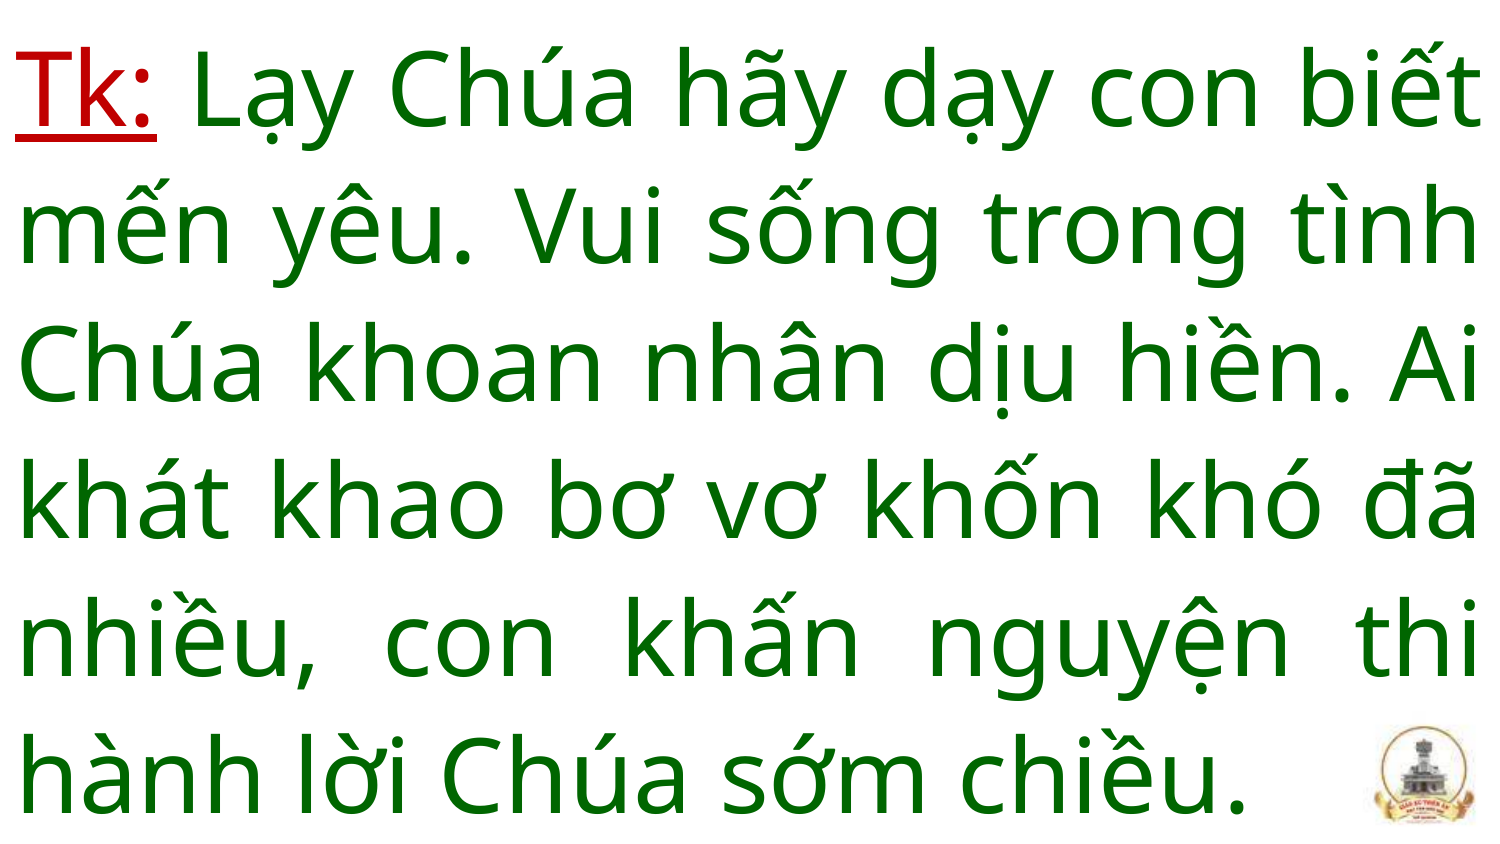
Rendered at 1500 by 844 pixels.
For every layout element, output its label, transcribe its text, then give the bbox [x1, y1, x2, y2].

subtitle Tk: Lạy Chúa hãy dạy con biết mến yêu. Vui sống trong tình Chúa khoan nhân dịu hiền. Ai khát khao bơ vơ khốn khó đã nhiều, con khấn nguyện thi hành lời Chúa sớm chiều. [0, 0, 1500, 844]
